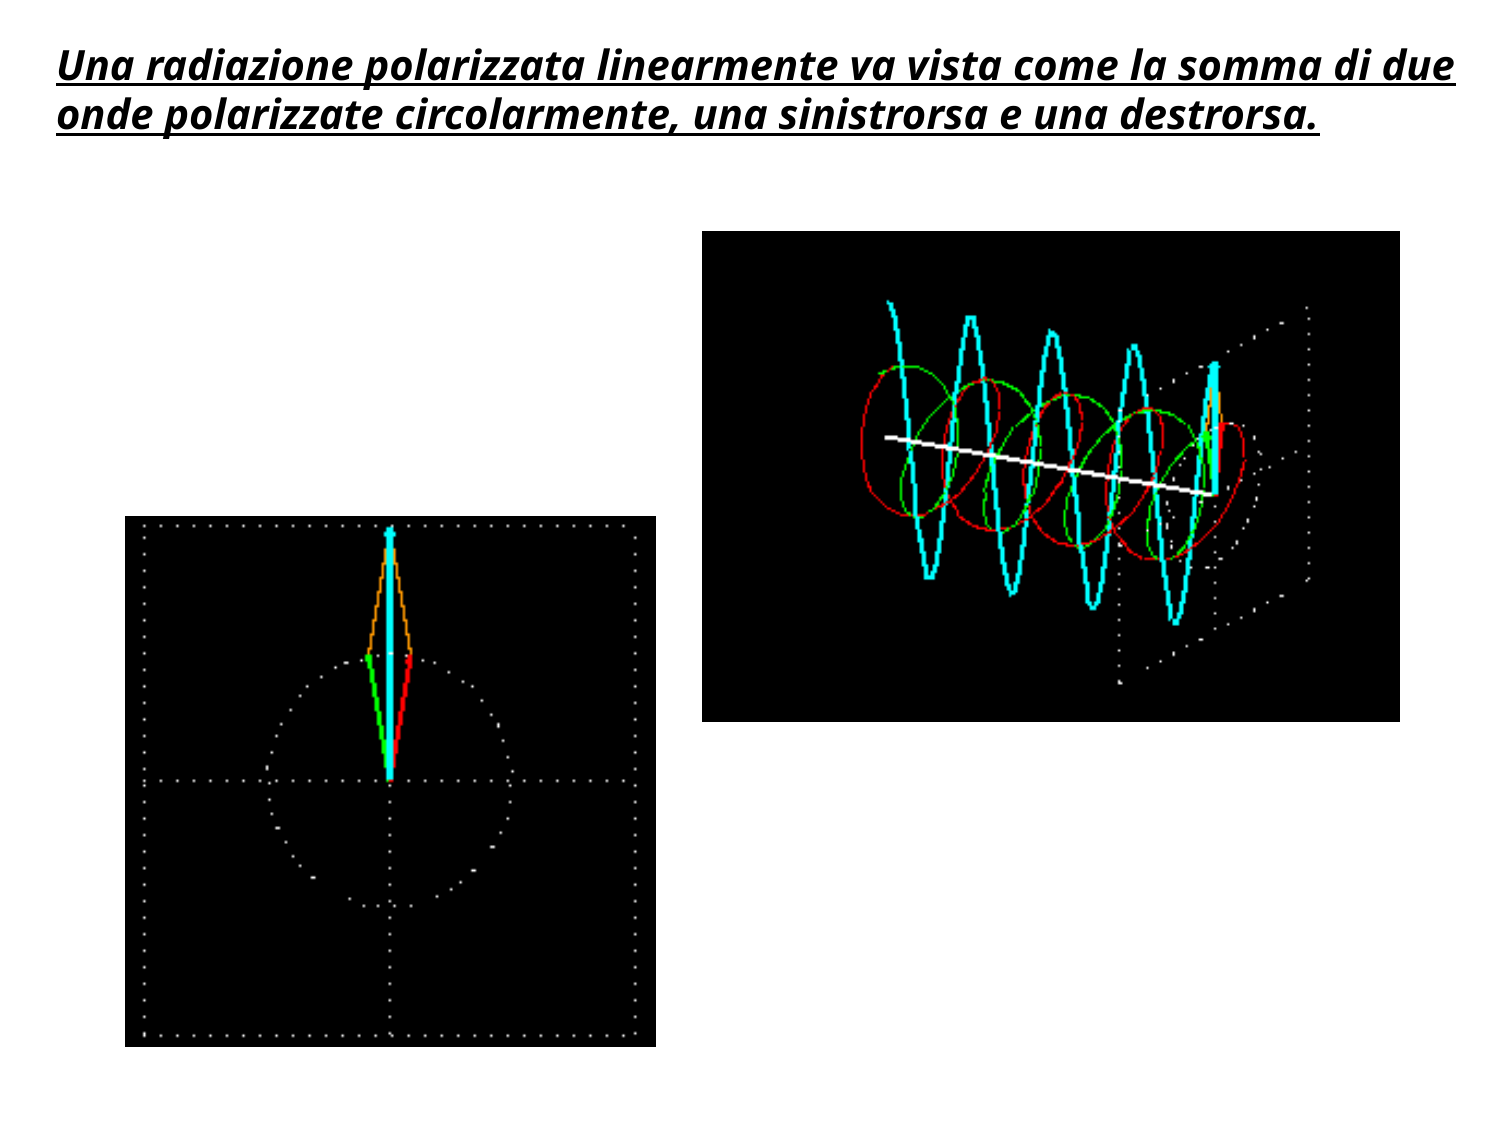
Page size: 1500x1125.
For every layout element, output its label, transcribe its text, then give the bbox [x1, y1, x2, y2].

picture [702, 231, 1401, 723]
text_box Una radiazione polarizzata linearmente va vista come la somma di due onde polarizzate circolarmente, una sinistrorsa e una destrorsa. [41, 30, 1471, 191]
picture [124, 516, 656, 1048]
